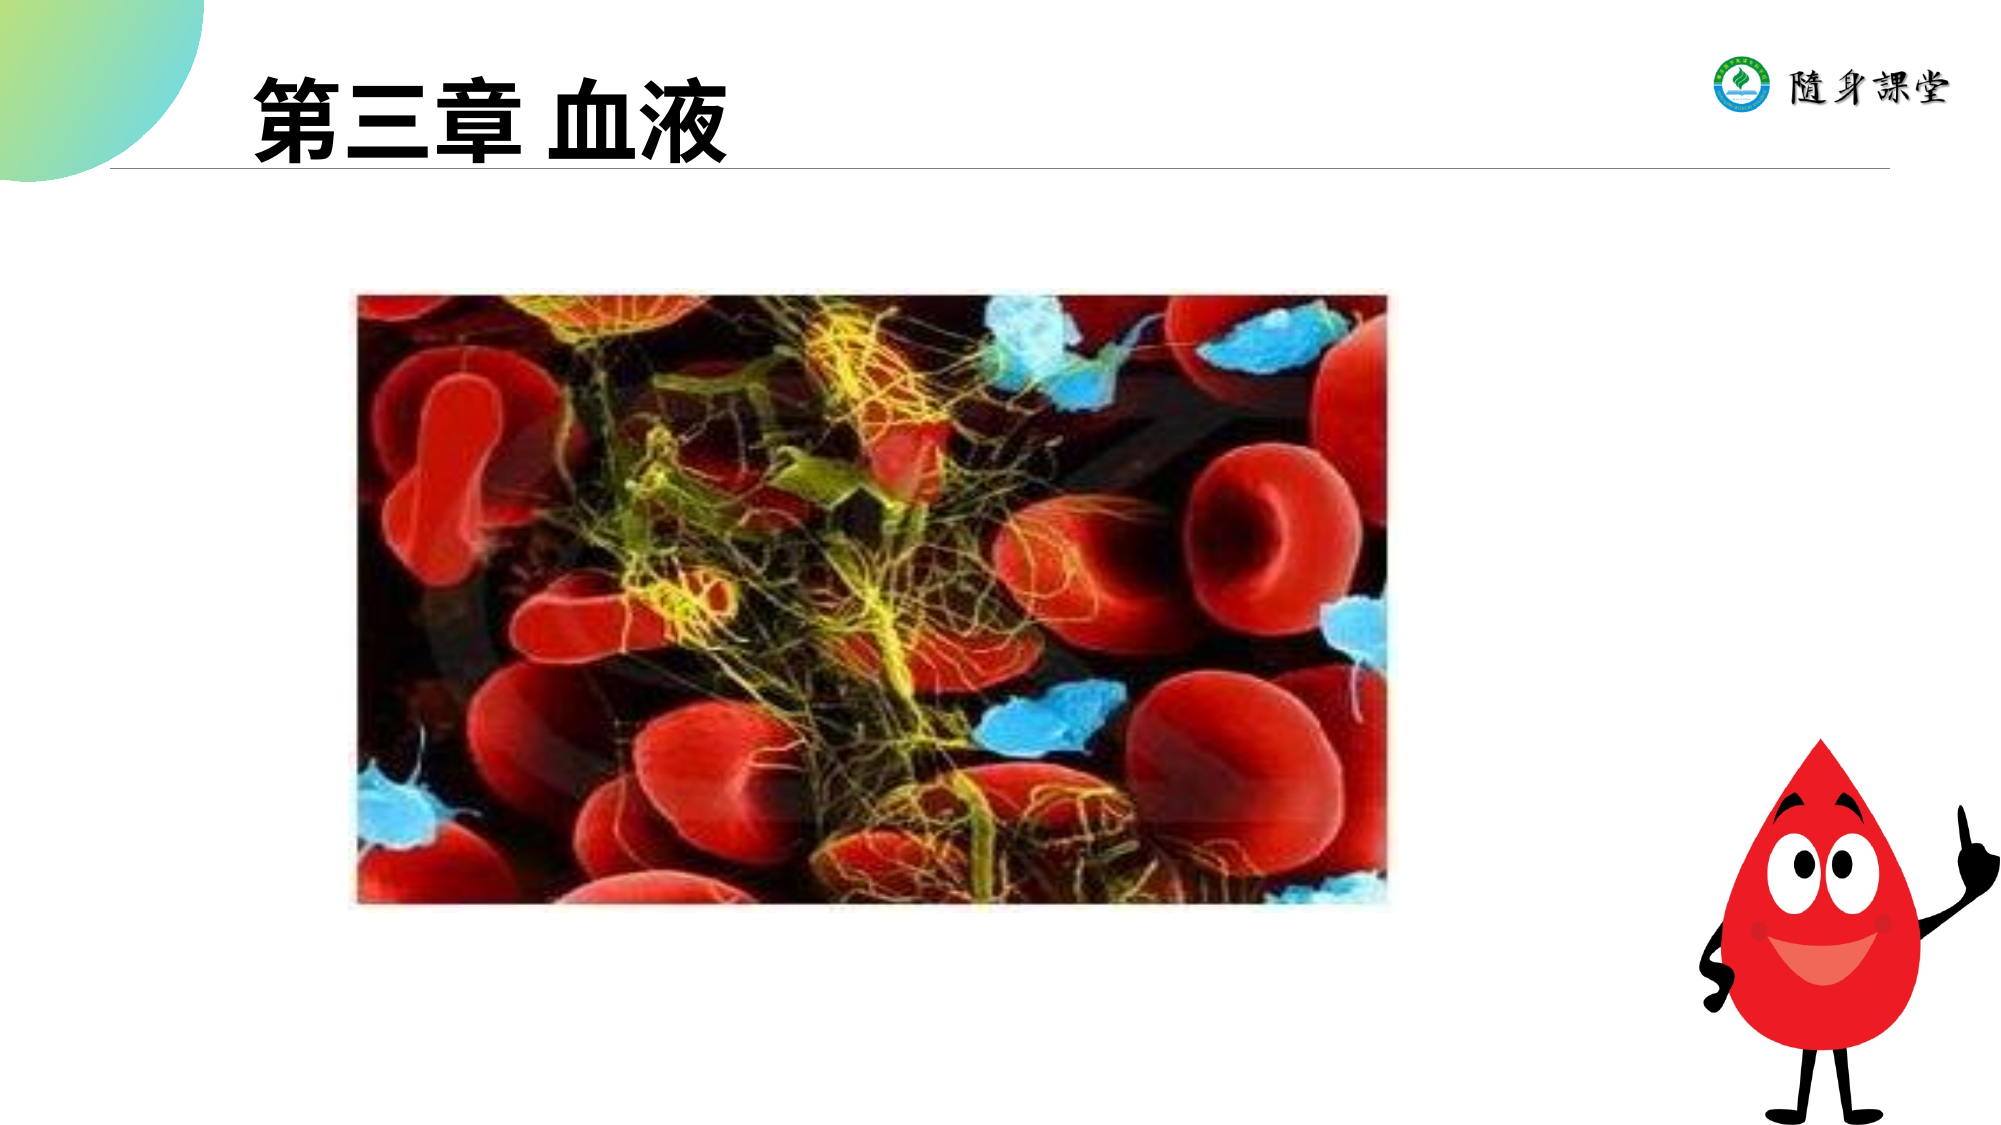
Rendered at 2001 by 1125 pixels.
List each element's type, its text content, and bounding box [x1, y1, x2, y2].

title 第三章 血液 [235, 36, 767, 184]
picture [347, 288, 1399, 913]
picture [1713, 45, 1954, 124]
picture [1699, 738, 2000, 1125]
